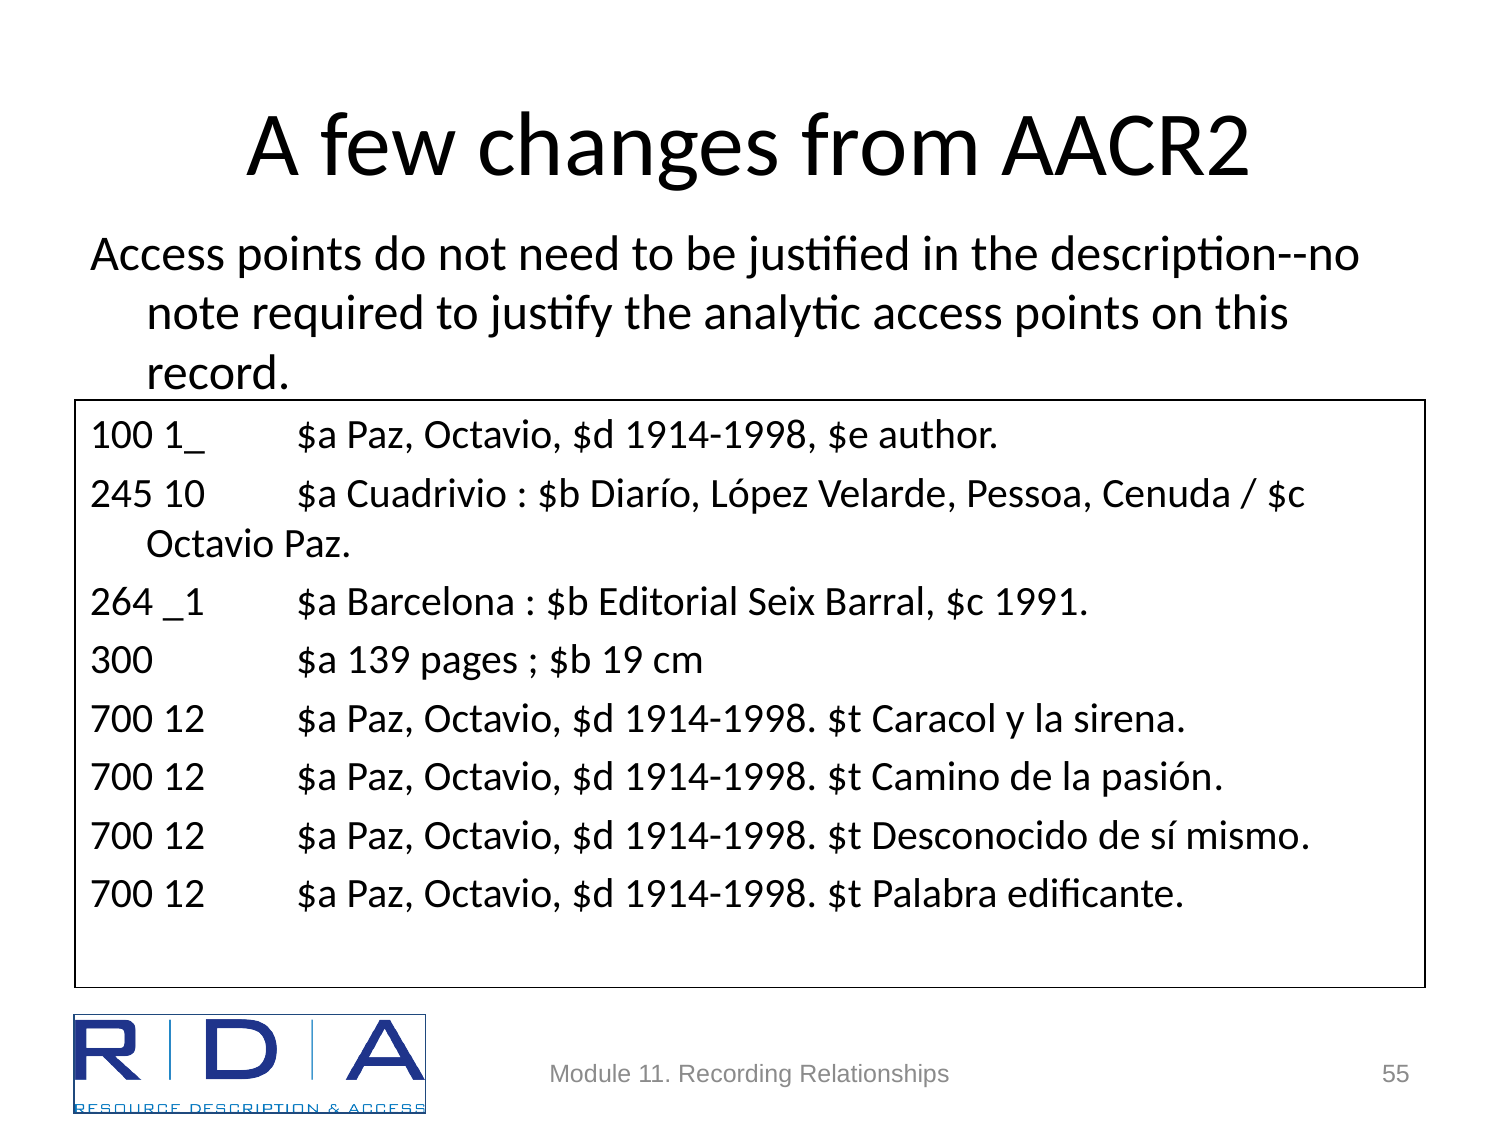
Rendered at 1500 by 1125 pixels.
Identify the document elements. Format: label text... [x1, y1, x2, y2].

picture [75, 1015, 425, 1112]
title A few changes from AACR2 [75, 45, 1425, 212]
slide_number 55 [1074, 1042, 1425, 1103]
list Access points do not need to be justified in the description--no note required to justify the analytic access points on this record. [75, 212, 1425, 399]
text_box 100 1_ $a Paz, Octavio, $d 1914-1998, $e author. 245 10 $a Cuadrivio : $b Diarío, López Velarde, Pessoa, Cenuda / $c Octavio Paz. 264 _1 $a Barcelona : $b Editorial Seix Barral, $c 1991. 300 $a 139 pages ; $b 19 cm 700 12 $a Paz, Octavio, $d 1914-1998. $t Caracol y la sirena. 700 12 $a Paz, Octavio, $d 1914-1998. $t Camino de la pasión. 700 12 $a Paz, Octavio, $d 1914-1998. $t Desconocido de sí mismo. 700 12 $a Paz, Octavio, $d 1914-1998. $t Palabra edificante. [74, 399, 1425, 988]
footer Module 11. Recording Relationships [512, 1042, 988, 1103]
